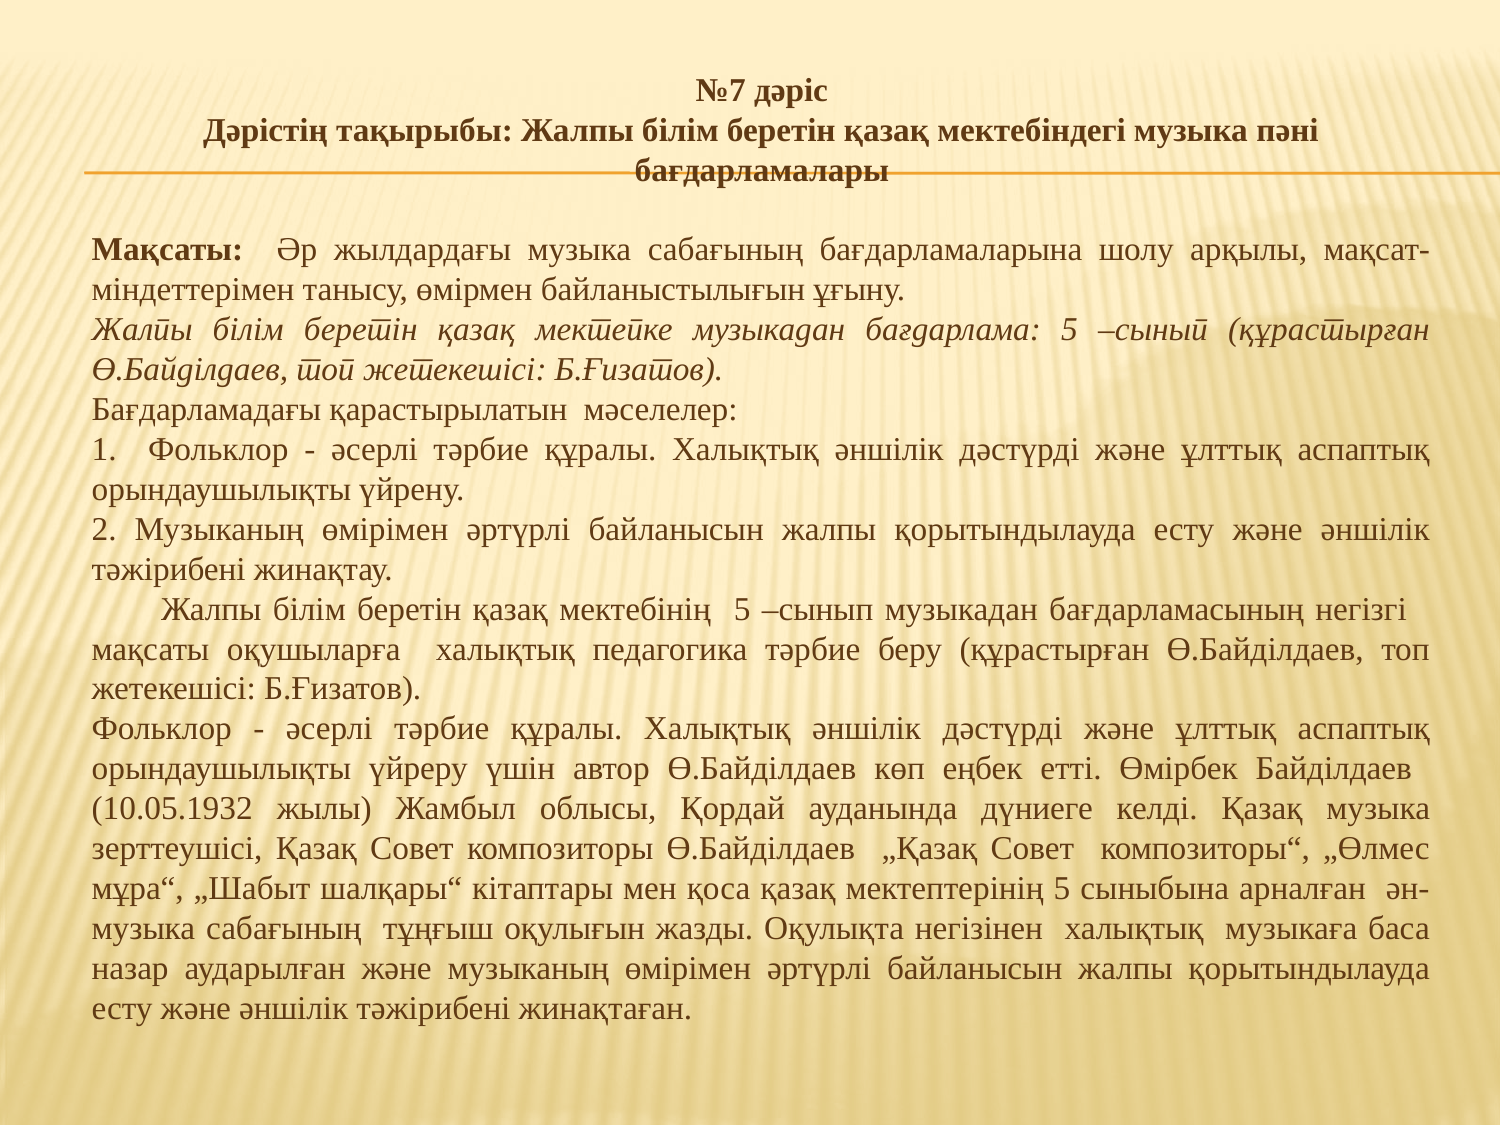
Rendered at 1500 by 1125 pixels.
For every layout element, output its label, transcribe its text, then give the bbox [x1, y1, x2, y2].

text_box №7 дәріс Дәрістің тақырыбы: Жалпы білім беретін қазақ мектебіндегі музыка пәні бағдарламалары Мақсаты: Әр жылдардағы музыка сабағының бағдарламаларына шолу арқылы, мақсат-міндеттерімен танысу, өмірмен байланыстылығын ұғыну. Жалпы білім беретін қазақ мектепке музыкадан бағдарлама: 5 –сынып (құрастырған Ө.Байділдаев, топ жетекешісі: Б.Ғизатов). Бағдарламадағы қарастырылатын мәселелер: 1. Фольклор - әсерлі тәрбие құралы. Халықтық әншілік дәстүрді және ұлттық аспаптық орындаушылықты үйрену. 2. Музыканың өмірімен әртүрлі байланысын жалпы қорытындылауда есту және әншілік тәжірибені жинақтау. Жалпы білім беретін қазақ мектебінің 5 –сынып музыкадан бағдарламасының негізгі мақсаты оқушыларға халықтық педагогика тәрбие беру (құрастырған Ө.Байділдаев, топ жетекешісі: Б.Ғизатов). Фольклор - әсерлі тәрбие құралы. Халықтық әншілік дәстүрді және ұлттық аспаптық орындаушылықты үйреру үшін автор Ө.Байділдаев көп еңбек етті. Өмірбек Байділдаев (10.05.1932 жылы) Жамбыл облысы, Қордай ауданында дүниеге келді. Қазақ музыка зерттеушісі, Қазақ Совет композиторы Ө.Байділдаев „Қазақ Совет композиторы“, „Өлмес мұра“, „Шабыт шалқары“ кітаптары мен қоса қазақ мектептерінің 5 сыныбына арналған ән-музыка сабағының тұңғыш оқулығын жазды. Оқулықта негізінен халықтық музыкаға баса назар аударылған және музыканың өмірімен әртүрлі байланысын жалпы қорытындылауда есту және әншілік тәжірибені жинақтаған. [76, 60, 1447, 1034]
